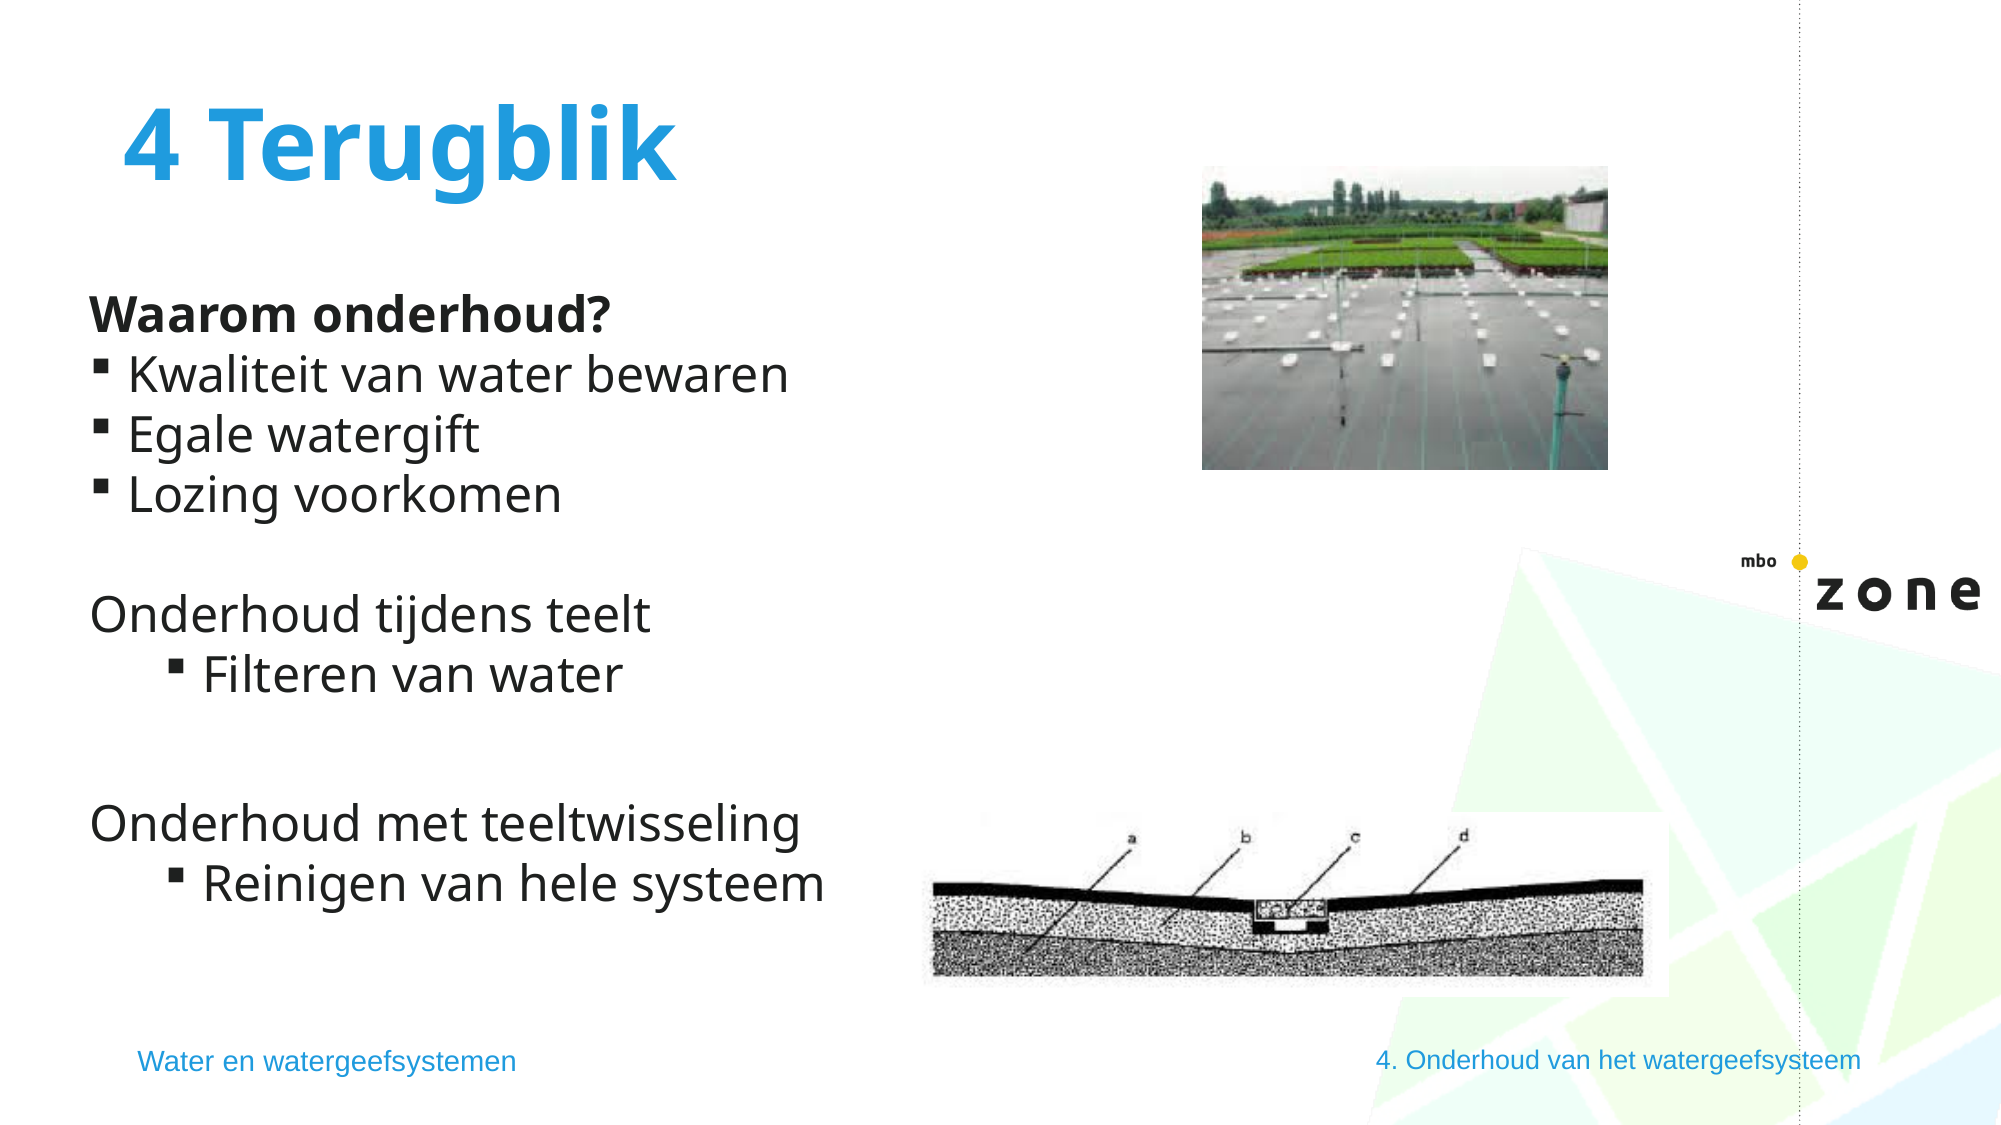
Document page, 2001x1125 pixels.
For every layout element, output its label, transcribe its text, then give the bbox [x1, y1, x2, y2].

picture [908, 0, 2001, 1125]
list Water en watergeefsystemen [137, 1042, 639, 1103]
list Waarom onderhoud? Kwaliteit van water bewaren Egale watergift Lozing voorkomen Onderhoud tijdens teelt Filteren van water Onderhoud met teeltwisseling Reinigen van hele systeem [89, 282, 1360, 997]
list 4. Onderhoud van het watergeefsysteem [1334, 1042, 1863, 1103]
title 4 Terugblik [124, 94, 1607, 272]
